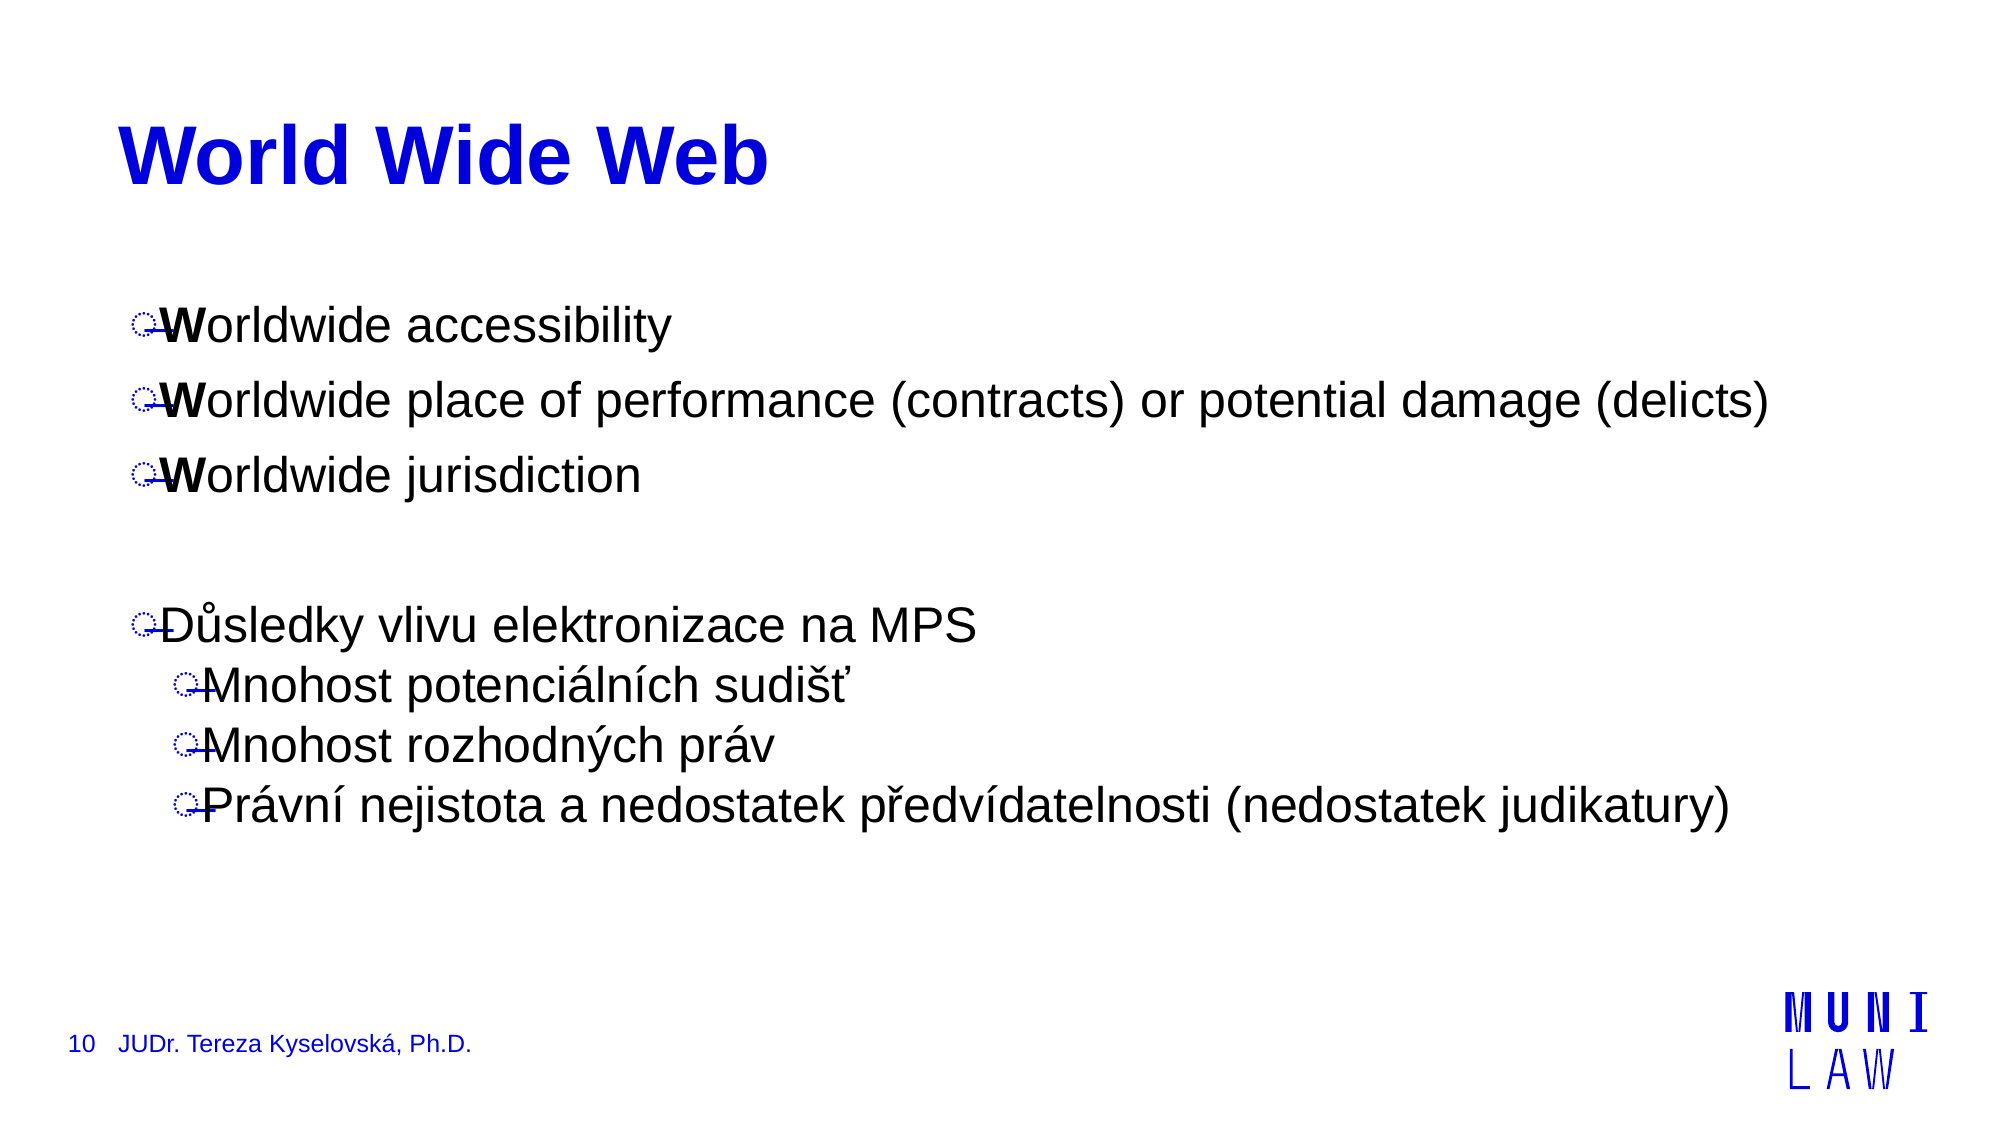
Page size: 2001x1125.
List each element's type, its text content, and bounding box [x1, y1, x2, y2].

slide_number 10 [67, 1021, 110, 1063]
footer JUDr. Tereza Kyselovská, Ph.D. [118, 1021, 1418, 1063]
title World Wide Web [118, 118, 1883, 193]
list Worldwide accessibility Worldwide place of performance (contracts) or potential damage (delicts) Worldwide jurisdiction Důsledky vlivu elektronizace na MPS Mnohost potenciálních sudišť Mnohost rozhodných práv Právní nejistota a nedostatek předvídatelnosti (nedostatek judikatury) [118, 277, 1883, 957]
